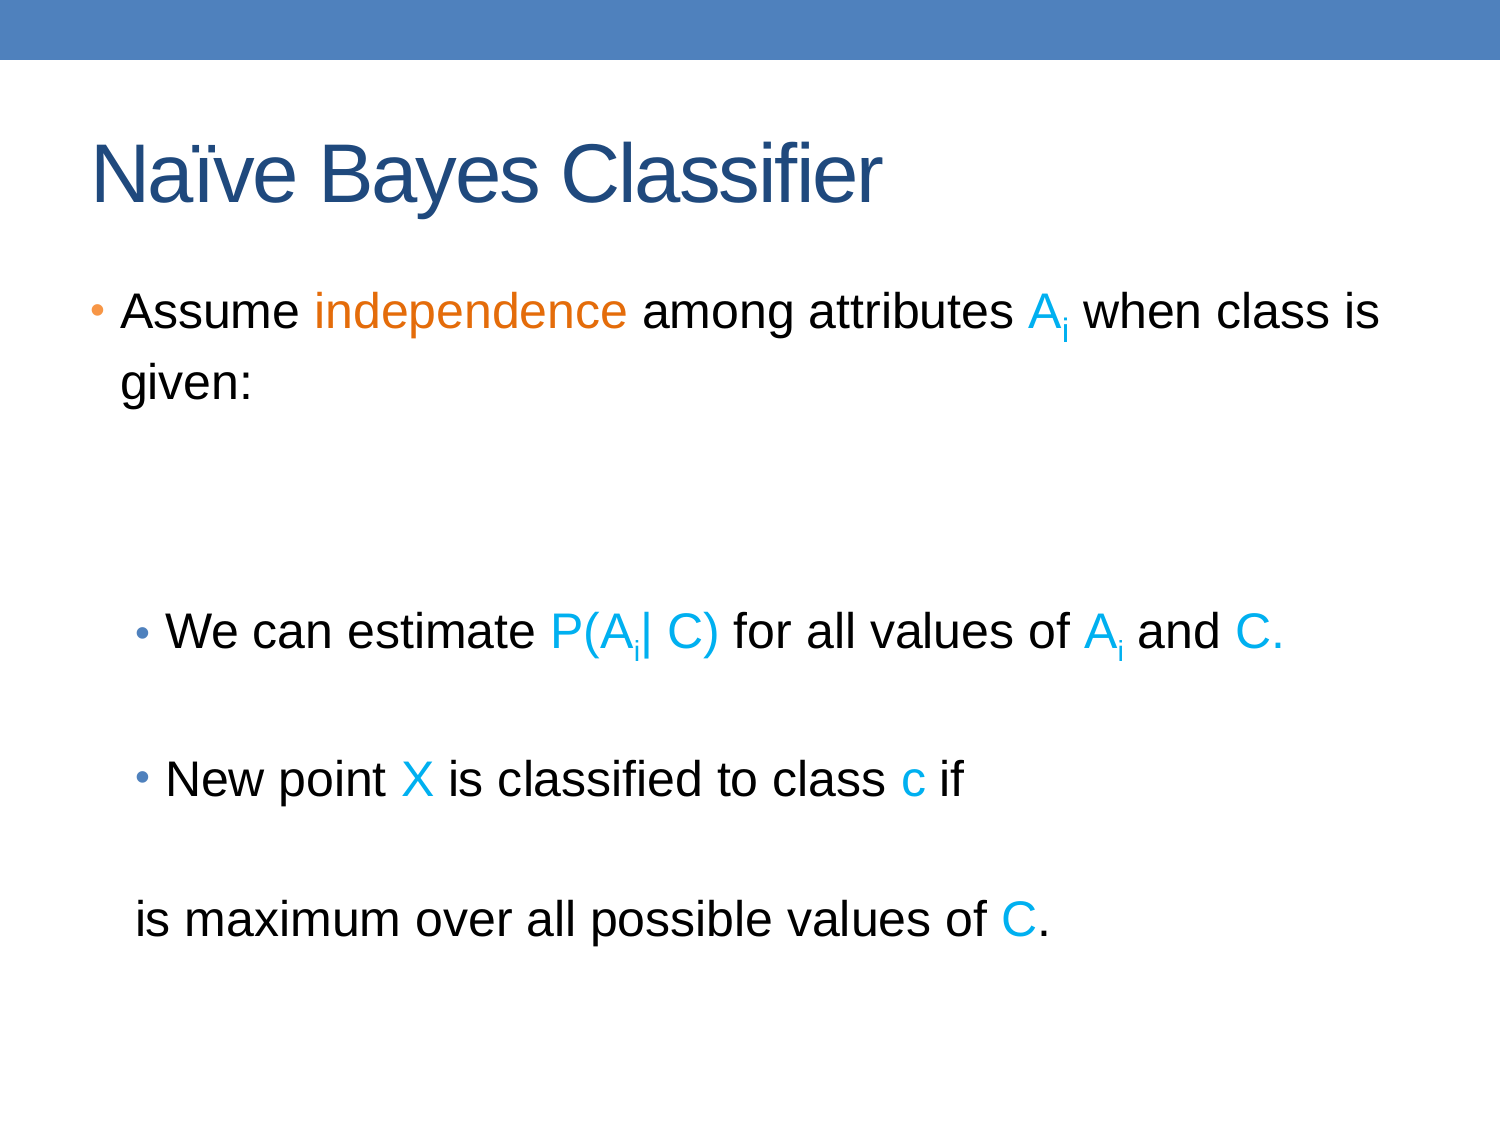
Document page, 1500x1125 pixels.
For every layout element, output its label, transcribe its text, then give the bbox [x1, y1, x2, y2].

title Naïve Bayes Classifier [75, 87, 1425, 250]
